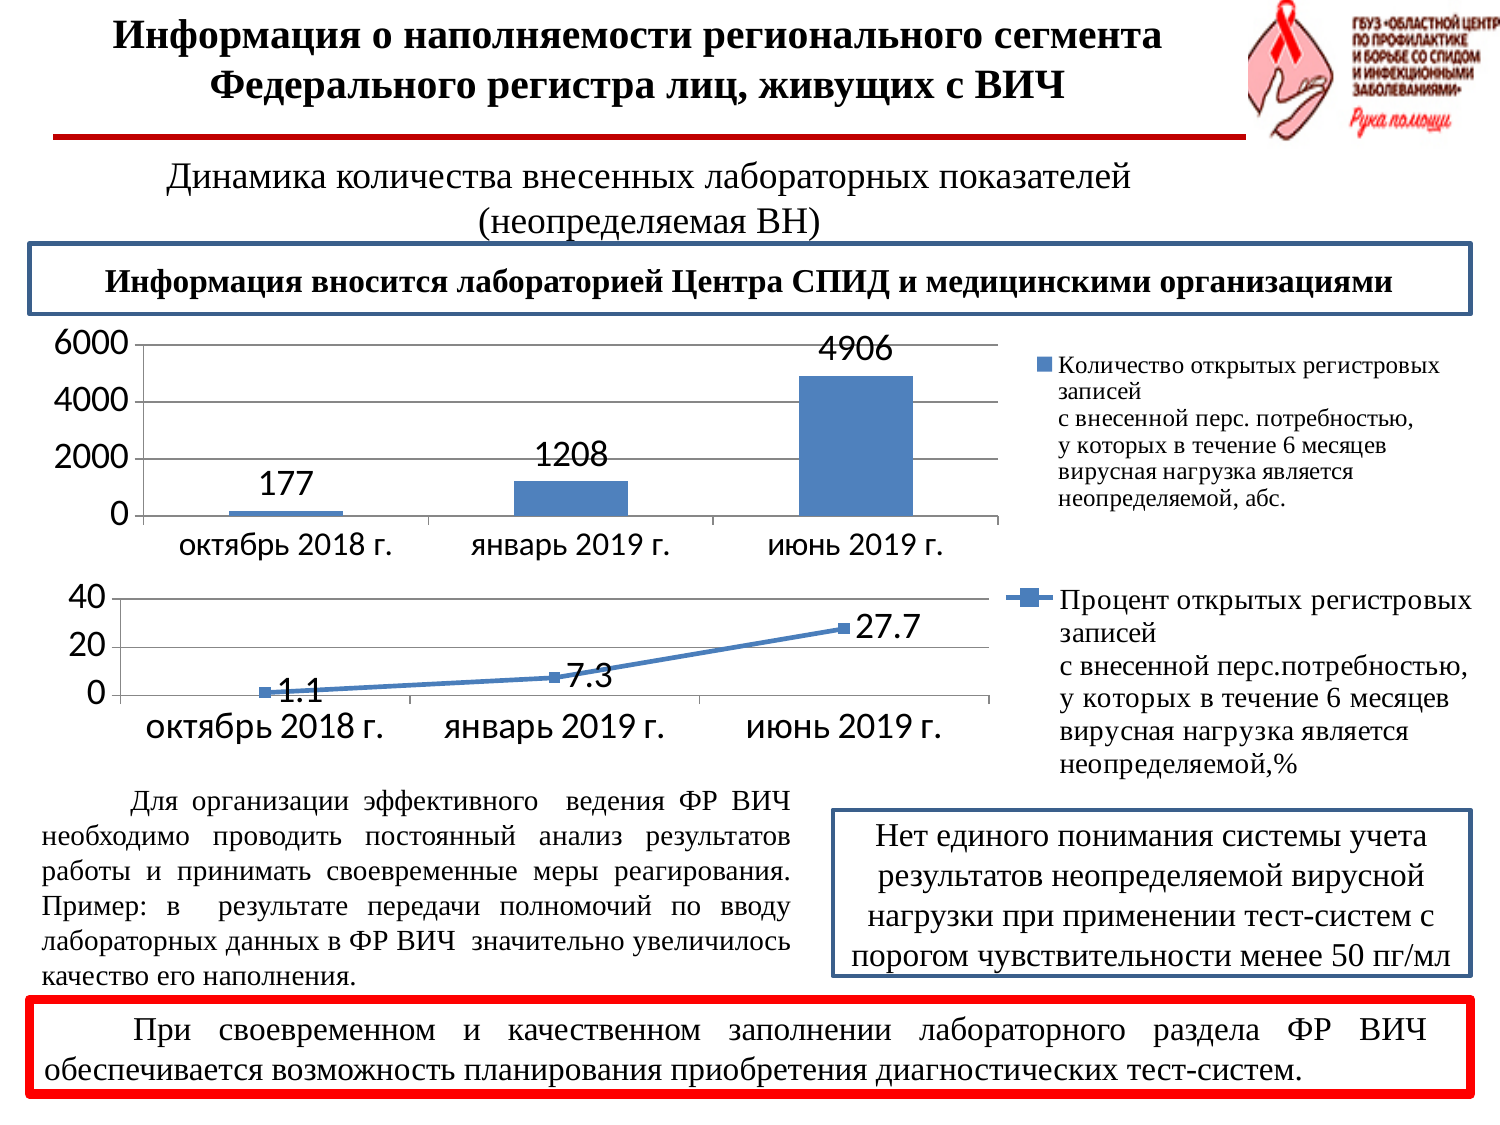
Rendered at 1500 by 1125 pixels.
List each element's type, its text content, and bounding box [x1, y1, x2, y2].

chart [29, 326, 1496, 788]
text_box Информация вносится лабораторией Центра СПИД и медицинскими организациями [27, 241, 1473, 316]
text_box При своевременном и качественном заполнении лабораторного раздела ФР ВИЧ обеспечивается возможность планирования приобретения диагностических тест-систем. [27, 997, 1473, 1096]
text_box Динамика количества внесенных лабораторных показателей (неопределяемая ВН) [51, 159, 1248, 234]
text_box Информация о наполняемости регионального сегмента Федерального регистра лиц, живущих с ВИЧ [27, 0, 1237, 116]
text_box Нет единого понимания системы учета результатов неопределяемой вирусной нагрузки при применении тест-систем с порогом чувствительности менее 50 пг/мл [831, 808, 1473, 978]
text_box Для организации эффективного ведения ФР ВИЧ необходимо проводить постоянный анализ результатов работы и принимать своевременные меры реагирования. Пример: в результате передачи полномочий по вводу лабораторных данных в ФР ВИЧ значительно увеличилось качество его наполнения. [25, 808, 809, 965]
picture [1239, 0, 1500, 169]
